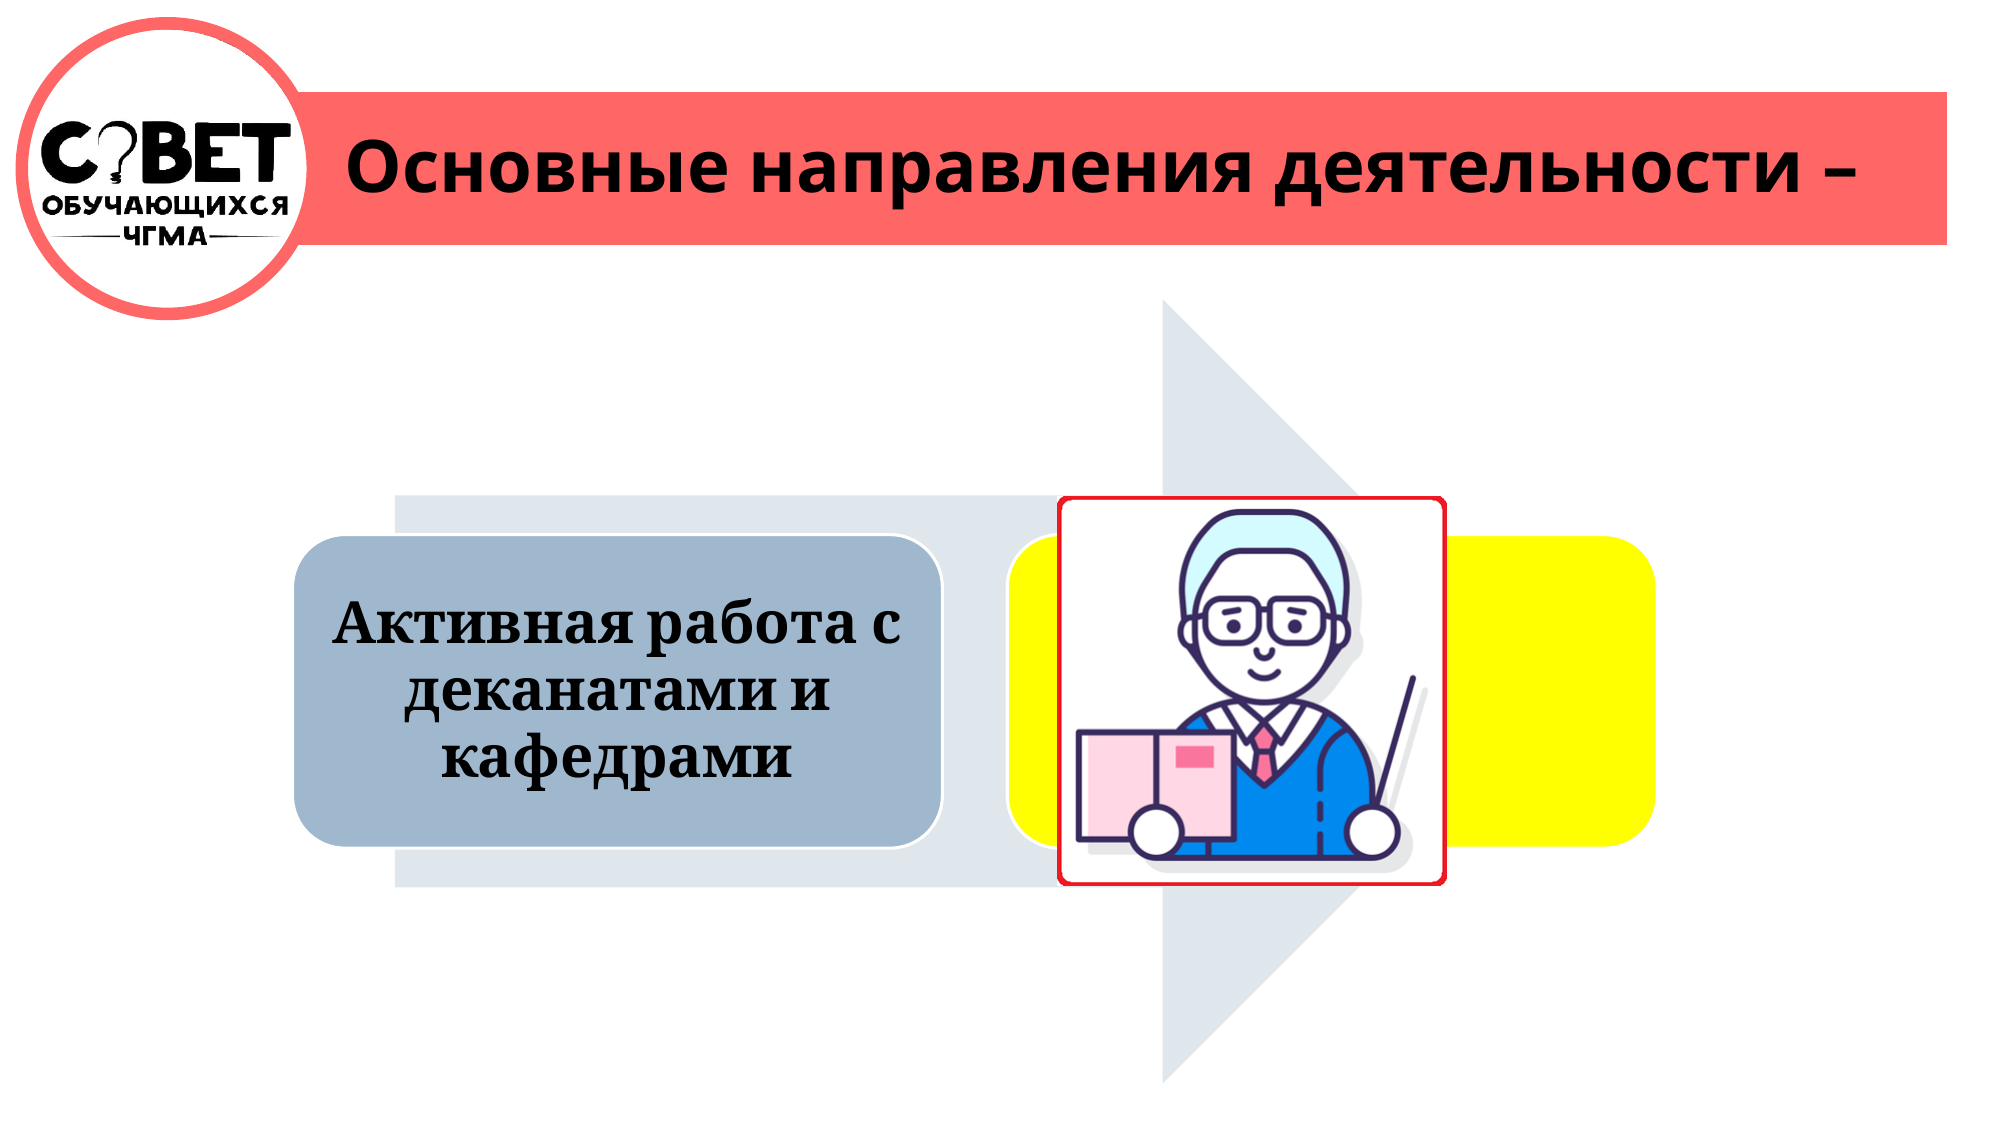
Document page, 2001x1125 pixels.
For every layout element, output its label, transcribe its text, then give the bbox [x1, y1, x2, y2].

text_box Основные направления деятельности – [294, 92, 1947, 245]
picture [1057, 496, 1447, 886]
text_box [292, 299, 1658, 1084]
text_box [20, 22, 314, 315]
